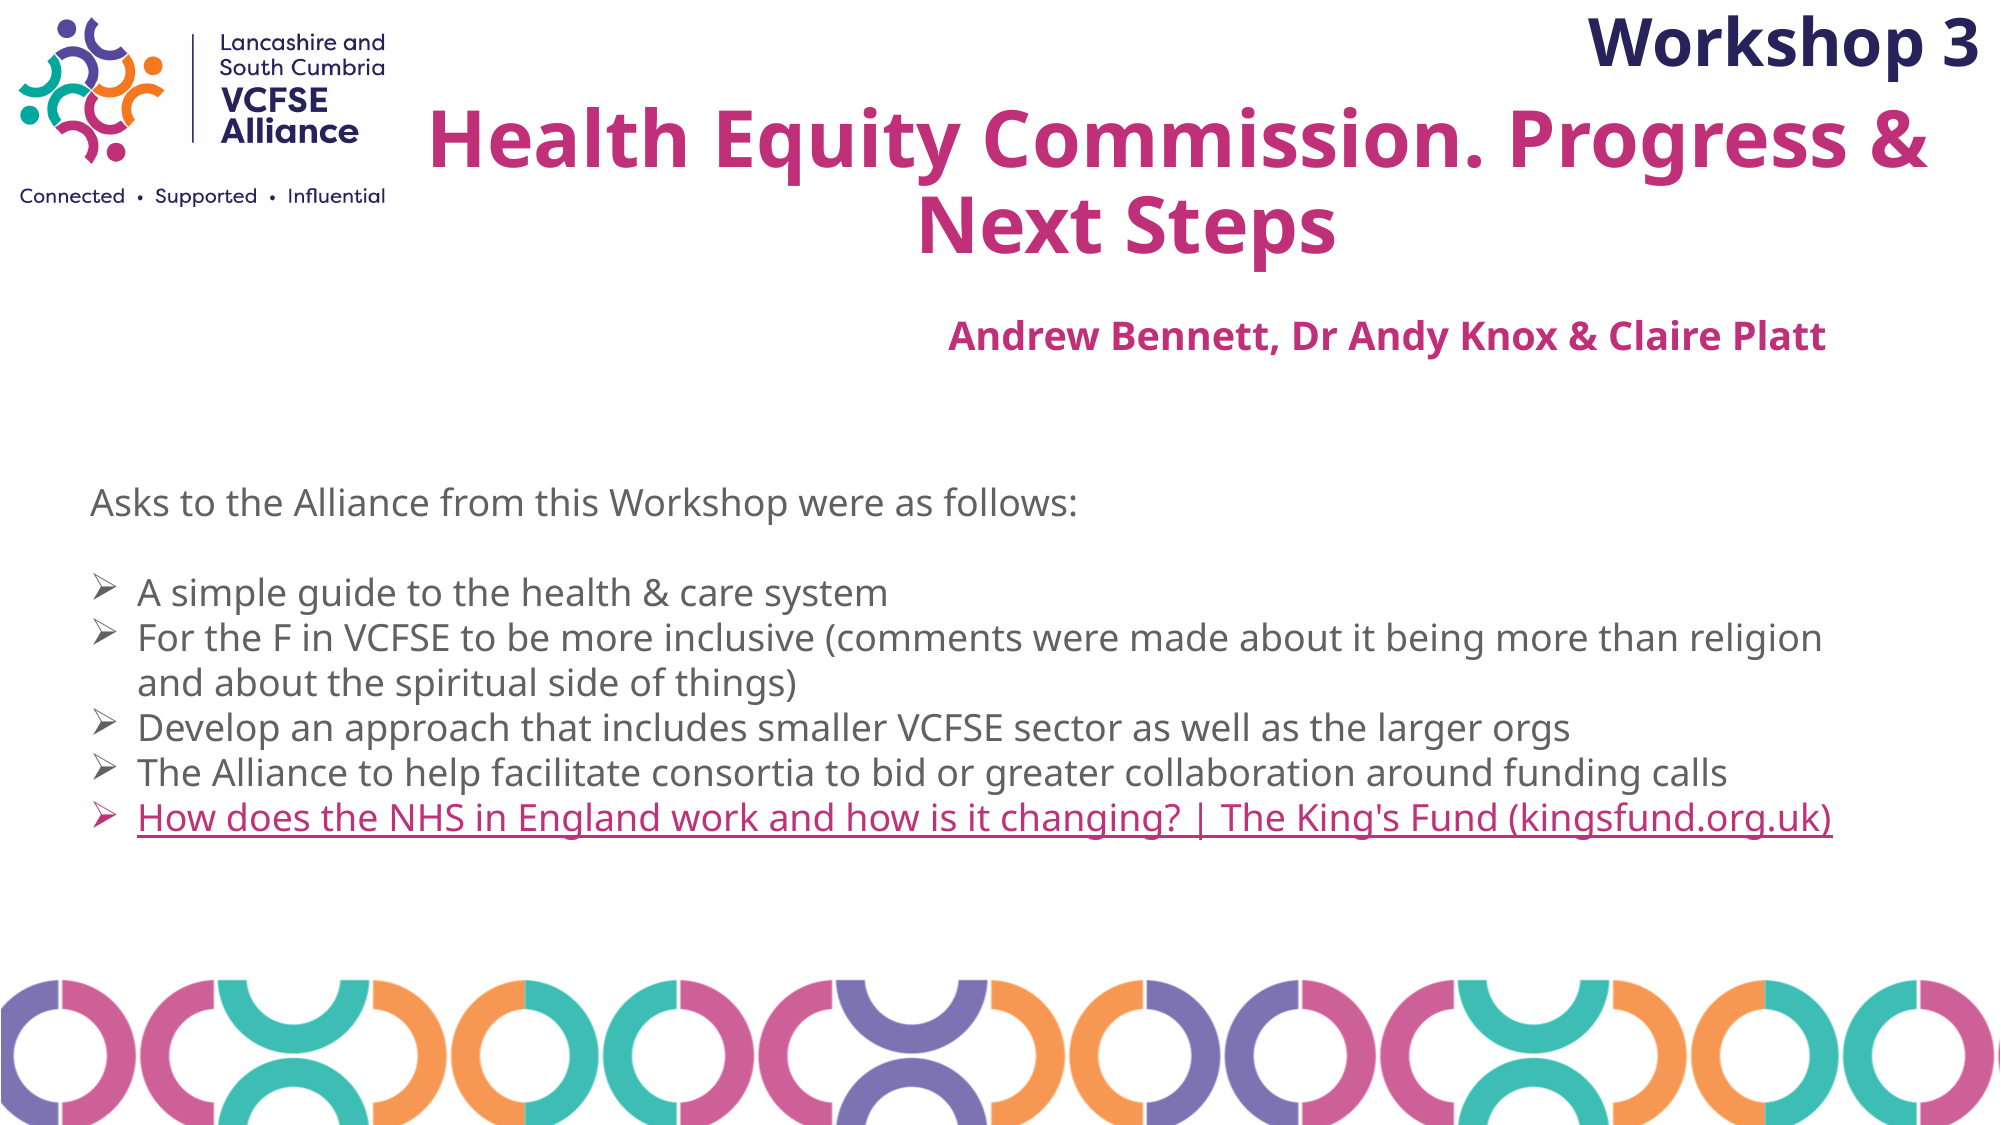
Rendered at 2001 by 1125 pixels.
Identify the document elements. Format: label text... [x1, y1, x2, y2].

text_box Asks to the Alliance from this Workshop were as follows: A simple guide to the health & care system For the F in VCFSE to be more inclusive (comments were made about it being more than religion and about the spiritual side of things) Develop an approach that includes smaller VCFSE sector as well as the larger orgs The Alliance to help facilitate consortia to bid or greater collaboration around funding calls How does the NHS in England work and how is it changing? | The King's Fund (kingsfund.org.uk) [75, 471, 1891, 977]
text_box Workshop 3 [793, 1, 2000, 88]
picture [18, 17, 386, 208]
picture [1, 977, 2000, 1125]
text_box Health Equity Commission. Progress & Next Steps Andrew Bennett, Dr Andy Knox & Claire Platt [226, 88, 2000, 465]
